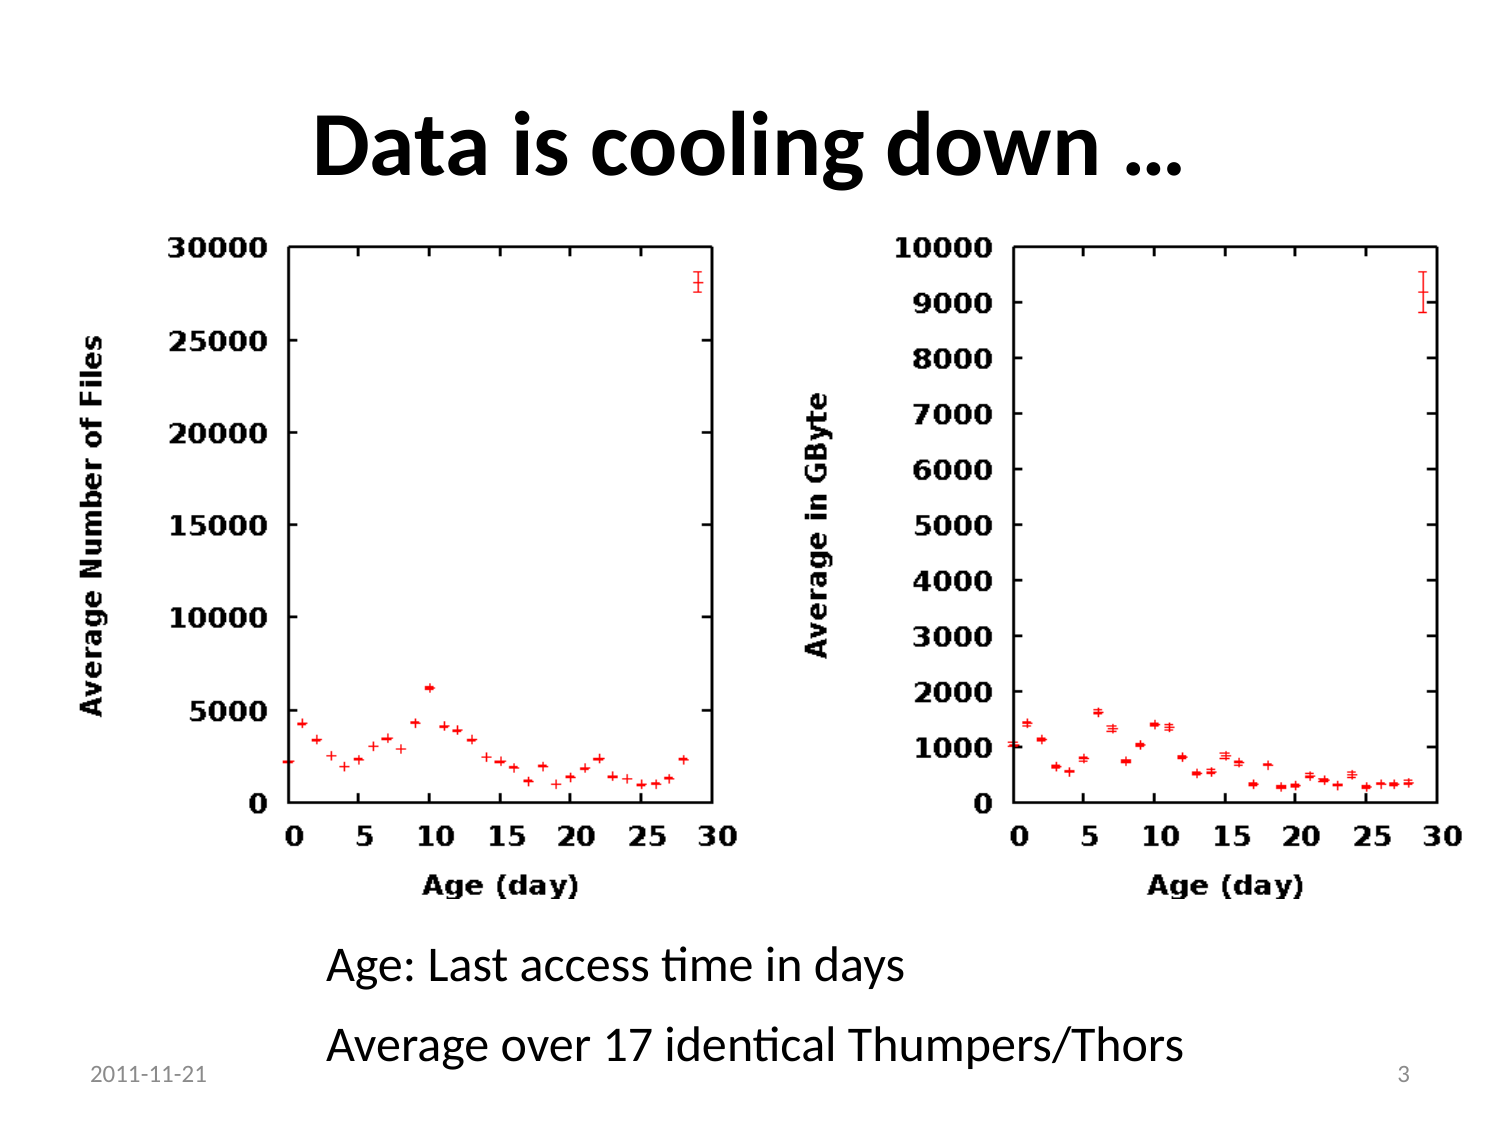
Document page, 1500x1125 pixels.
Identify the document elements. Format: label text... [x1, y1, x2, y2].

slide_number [75, 1042, 425, 1103]
picture [50, 232, 1488, 899]
slide_number 3 [1074, 1042, 1425, 1103]
text_box Age: Last access time in days Average over 17 identical Thumpers/Thors [311, 924, 1200, 1080]
title Data is cooling down … [75, 45, 1425, 230]
